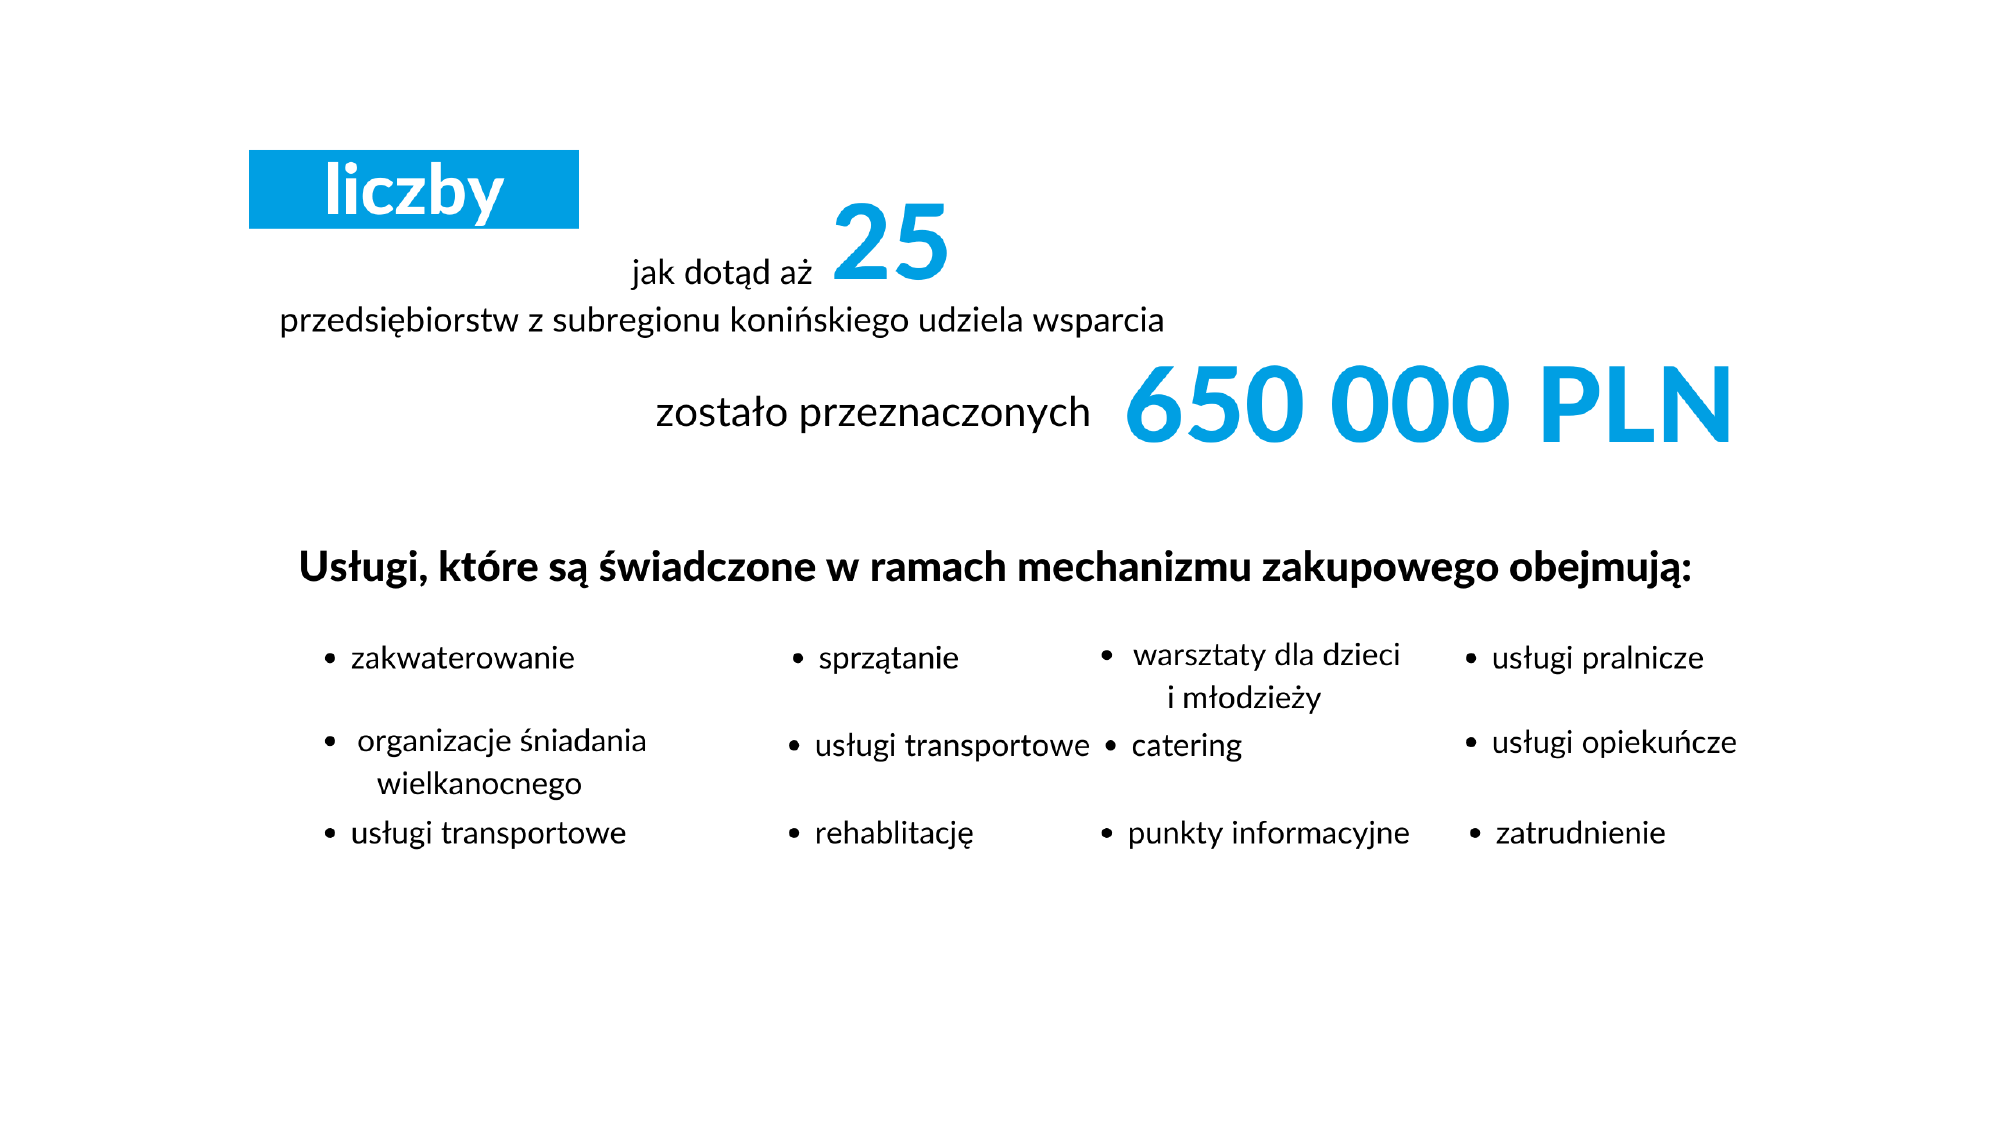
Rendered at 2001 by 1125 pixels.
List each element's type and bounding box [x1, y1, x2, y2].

picture [468, 179, 503, 225]
picture [249, 78, 1750, 922]
picture [432, 162, 464, 214]
picture [347, 179, 356, 213]
picture [396, 179, 424, 213]
picture [363, 179, 392, 214]
picture [346, 163, 356, 173]
picture [329, 162, 338, 213]
